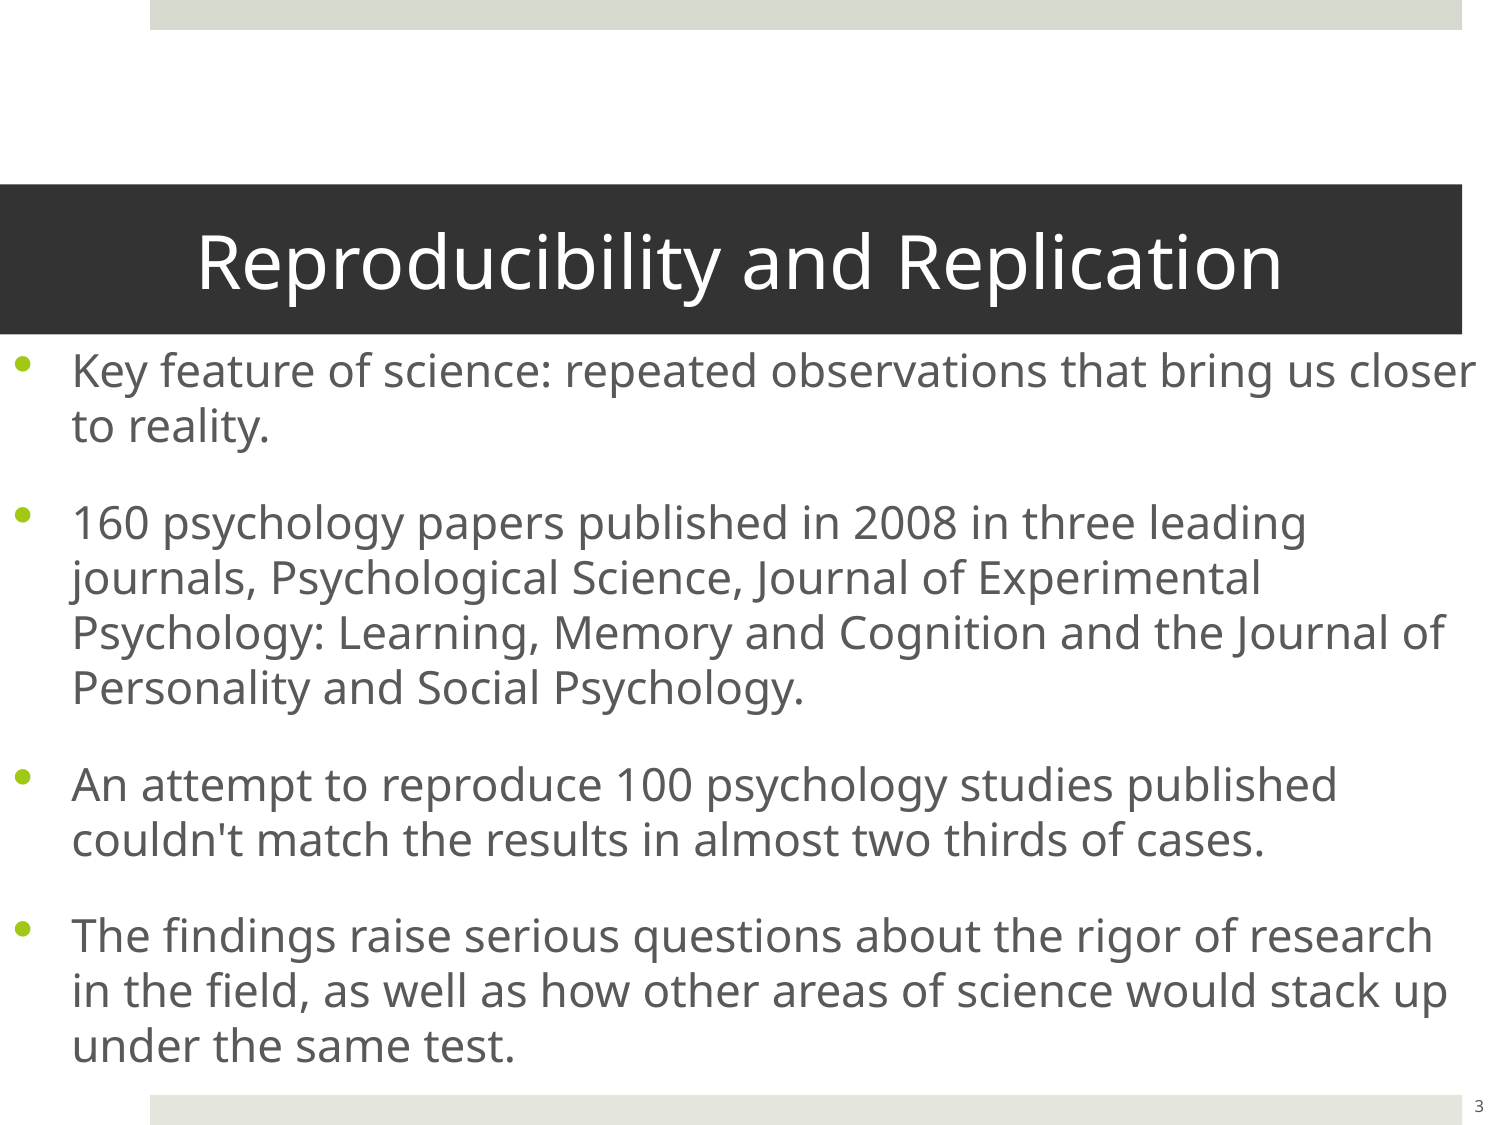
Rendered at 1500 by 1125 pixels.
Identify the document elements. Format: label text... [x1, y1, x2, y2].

title Reproducibility and Replication [0, 184, 1463, 334]
list Key feature of science: repeated observations that bring us closer to reality. 160 psychology papers published in 2008 in three leading journals, Psychological Science, Journal of Experimental Psychology: Learning, Memory and Cognition and the Journal of Personality and Social Psychology. An attempt to reproduce 100 psychology studies published couldn't match the results in almost two thirds of cases. The findings raise serious questions about the rigor of research in the field, as well as how other areas of science would stack up under the same test. [0, 334, 1500, 1078]
slide_number 3 [1441, 1077, 1500, 1125]
